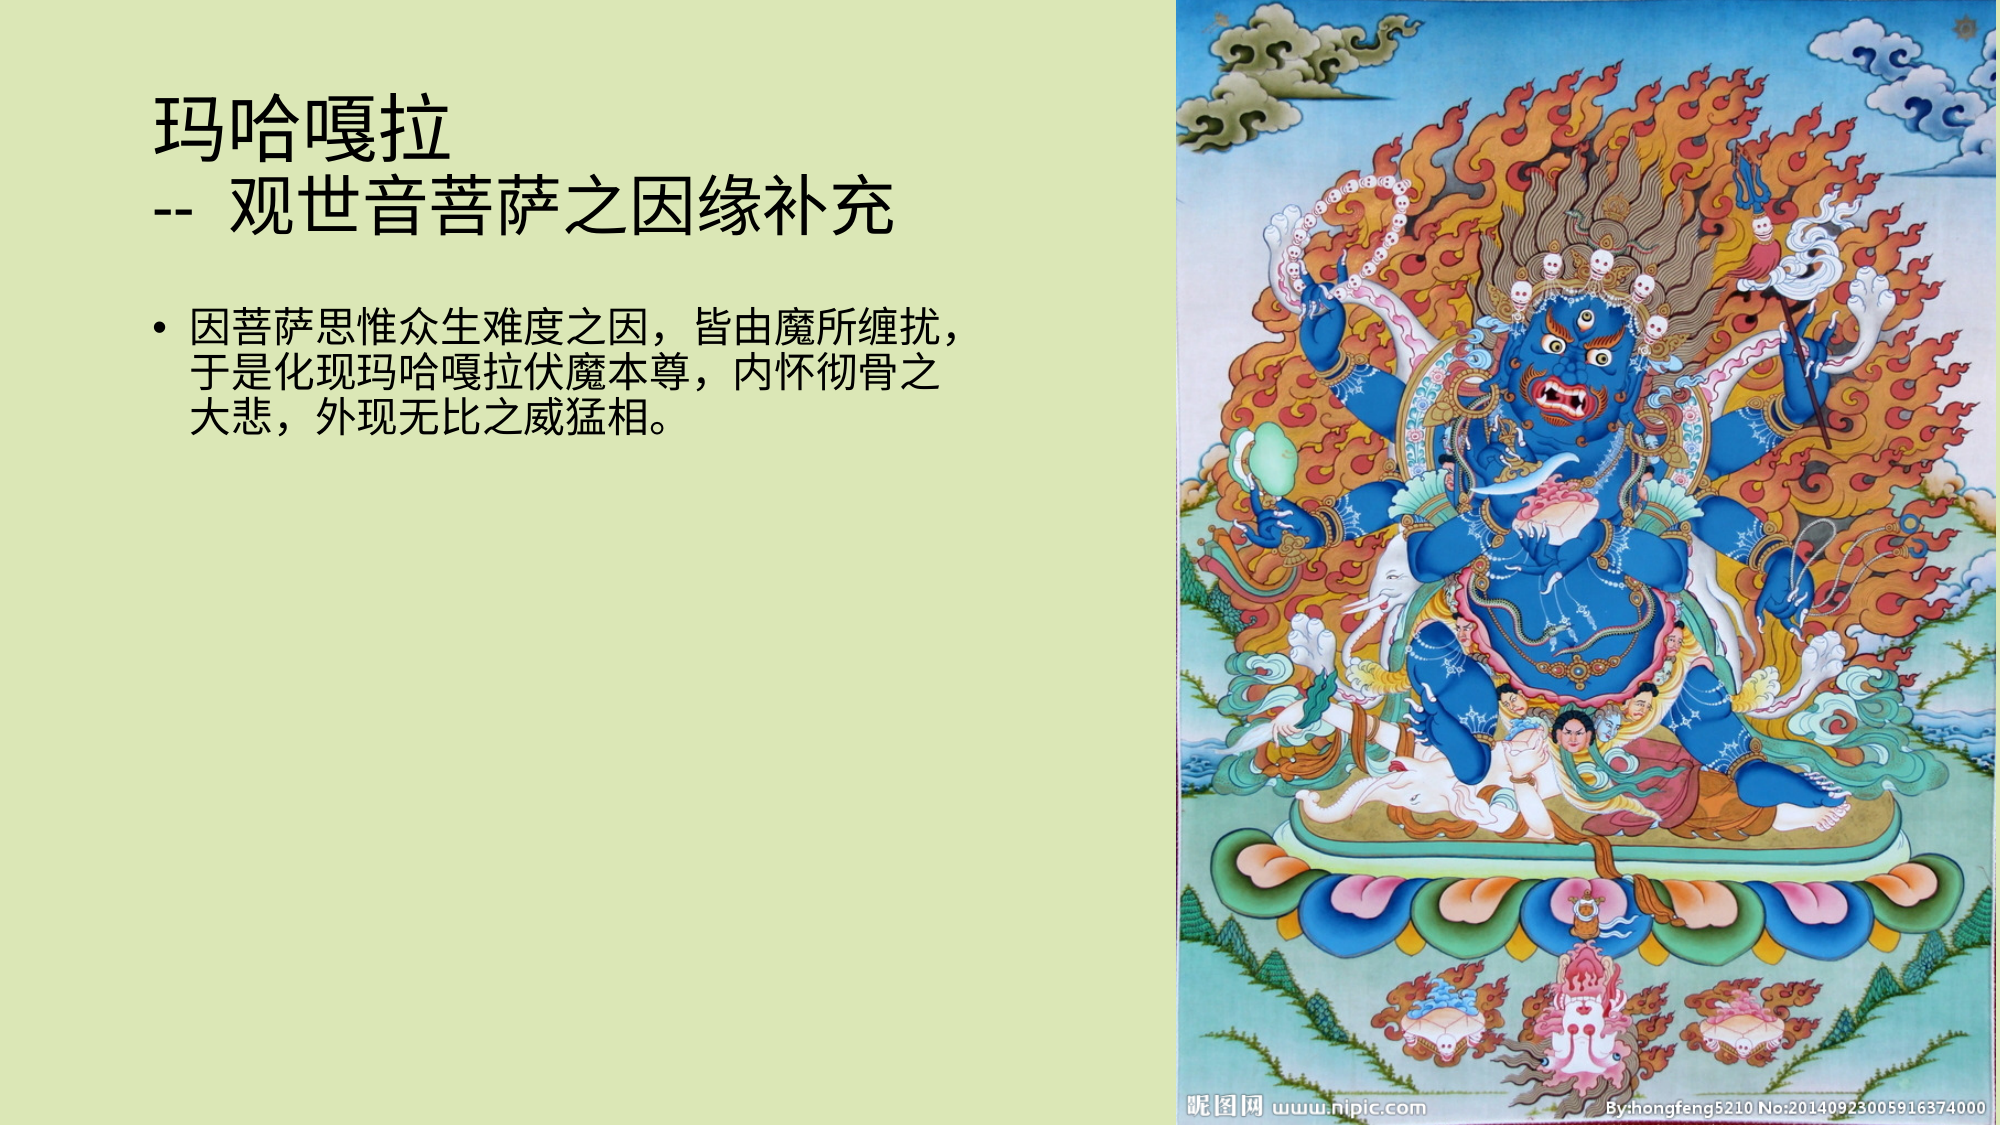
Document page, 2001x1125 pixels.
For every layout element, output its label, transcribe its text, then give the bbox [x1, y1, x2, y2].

title 玛哈嘎拉 -- 观世音菩萨之因缘补充 [137, 59, 1176, 278]
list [1176, 0, 1996, 1125]
list 因菩萨思惟众生难度之因，皆由魔所缠扰，于是化现玛哈嘎拉伏魔本尊，内怀彻骨之大悲，外现无比之威猛相。 [137, 299, 988, 1014]
